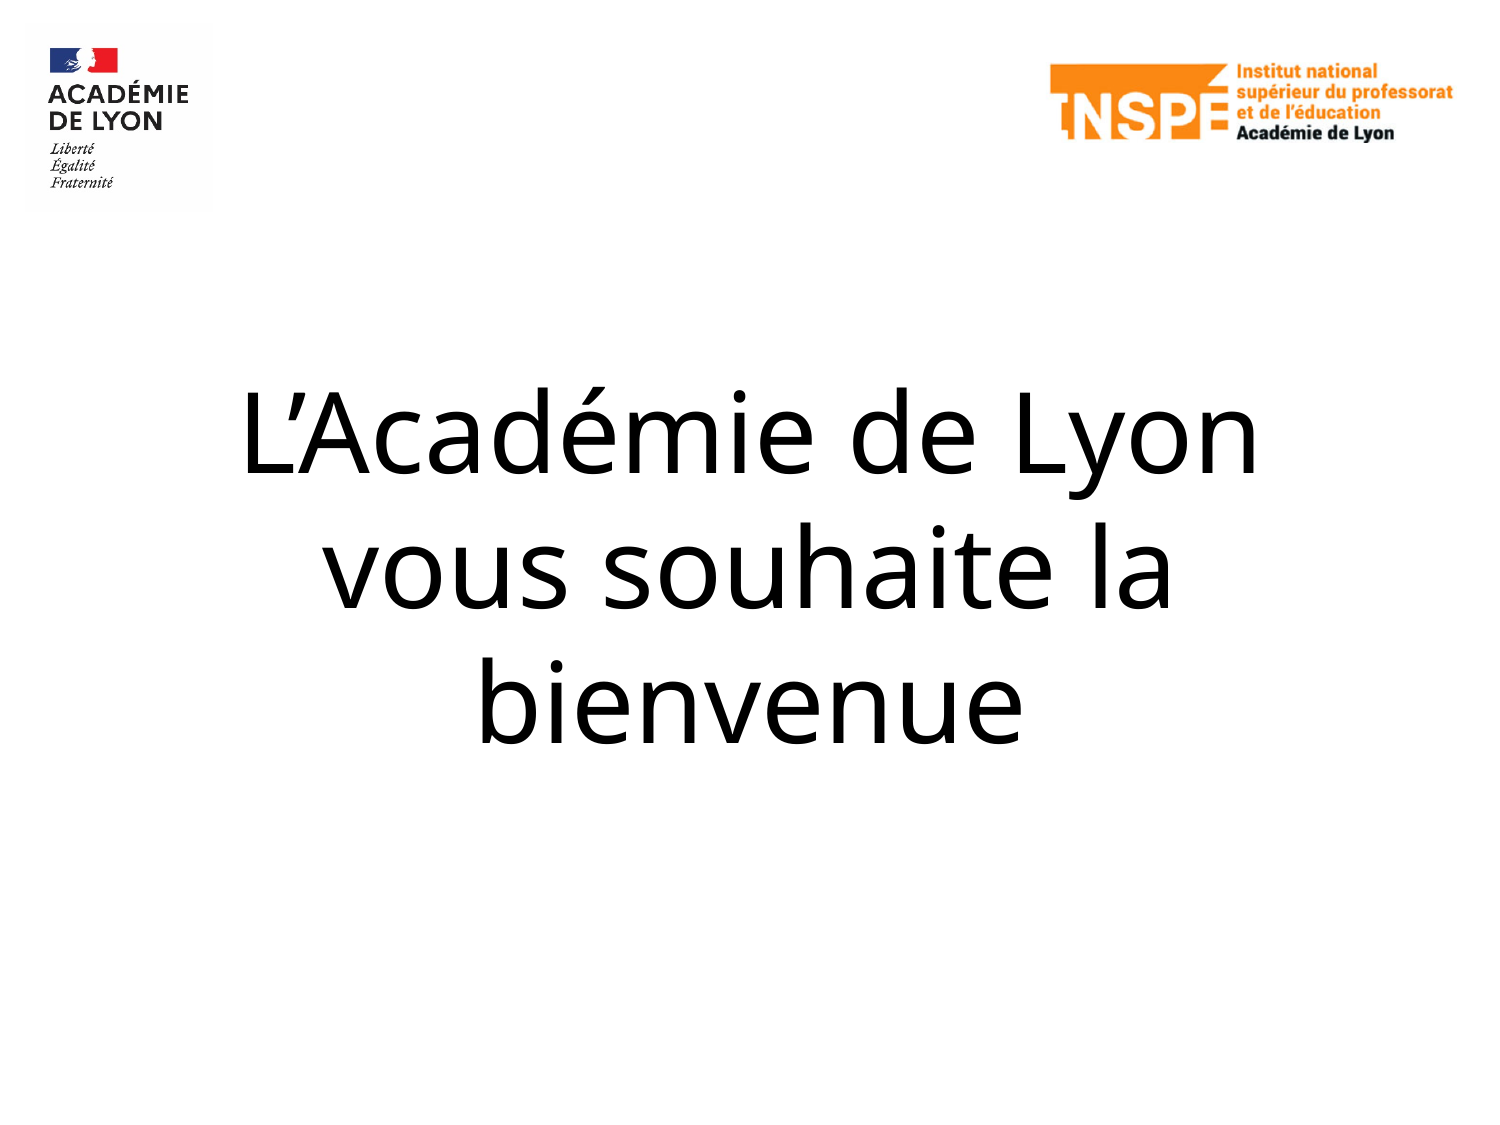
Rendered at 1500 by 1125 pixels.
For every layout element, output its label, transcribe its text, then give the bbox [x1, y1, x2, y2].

picture [25, 23, 213, 212]
picture [1042, 59, 1459, 143]
text_box L’Académie de Lyon vous souhaite la bienvenue [130, 353, 1371, 774]
